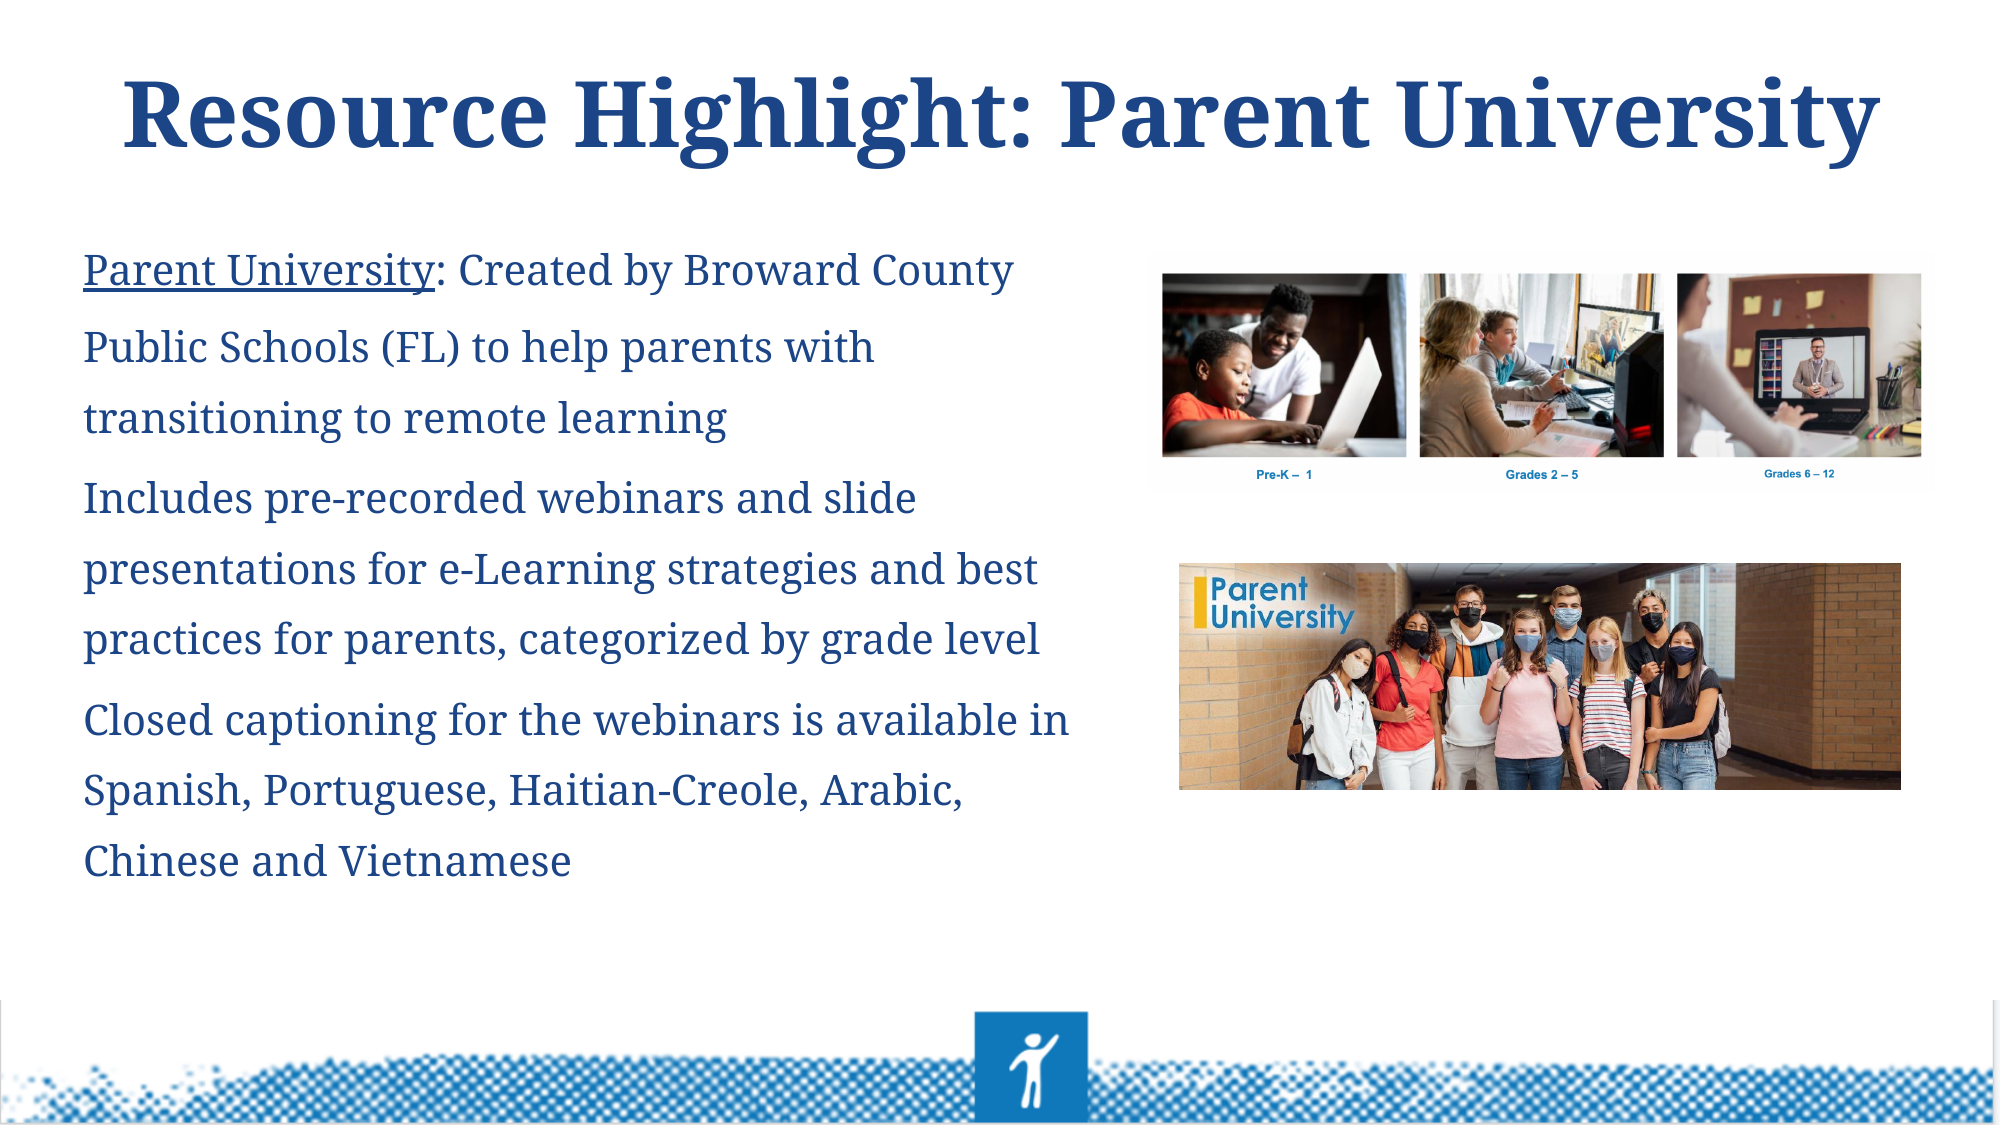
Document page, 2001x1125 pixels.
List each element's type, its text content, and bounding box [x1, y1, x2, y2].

picture [0, 1000, 2000, 1125]
picture [1179, 563, 1901, 790]
list Parent University: Created by Broward County Public Schools (FL) to help parents with transitioning to remote learning Includes pre-recorded webinars and slide presentations for e-Learning strategies and best practices for parents, categorized by grade level Closed captioning for the webinars is available in Spanish, Portuguese, Haitian-Creole, Arabic, Chinese and Vietnamese [68, 212, 1119, 902]
title Resource Highlight: Parent University [70, 54, 1934, 180]
picture [1145, 251, 1935, 493]
